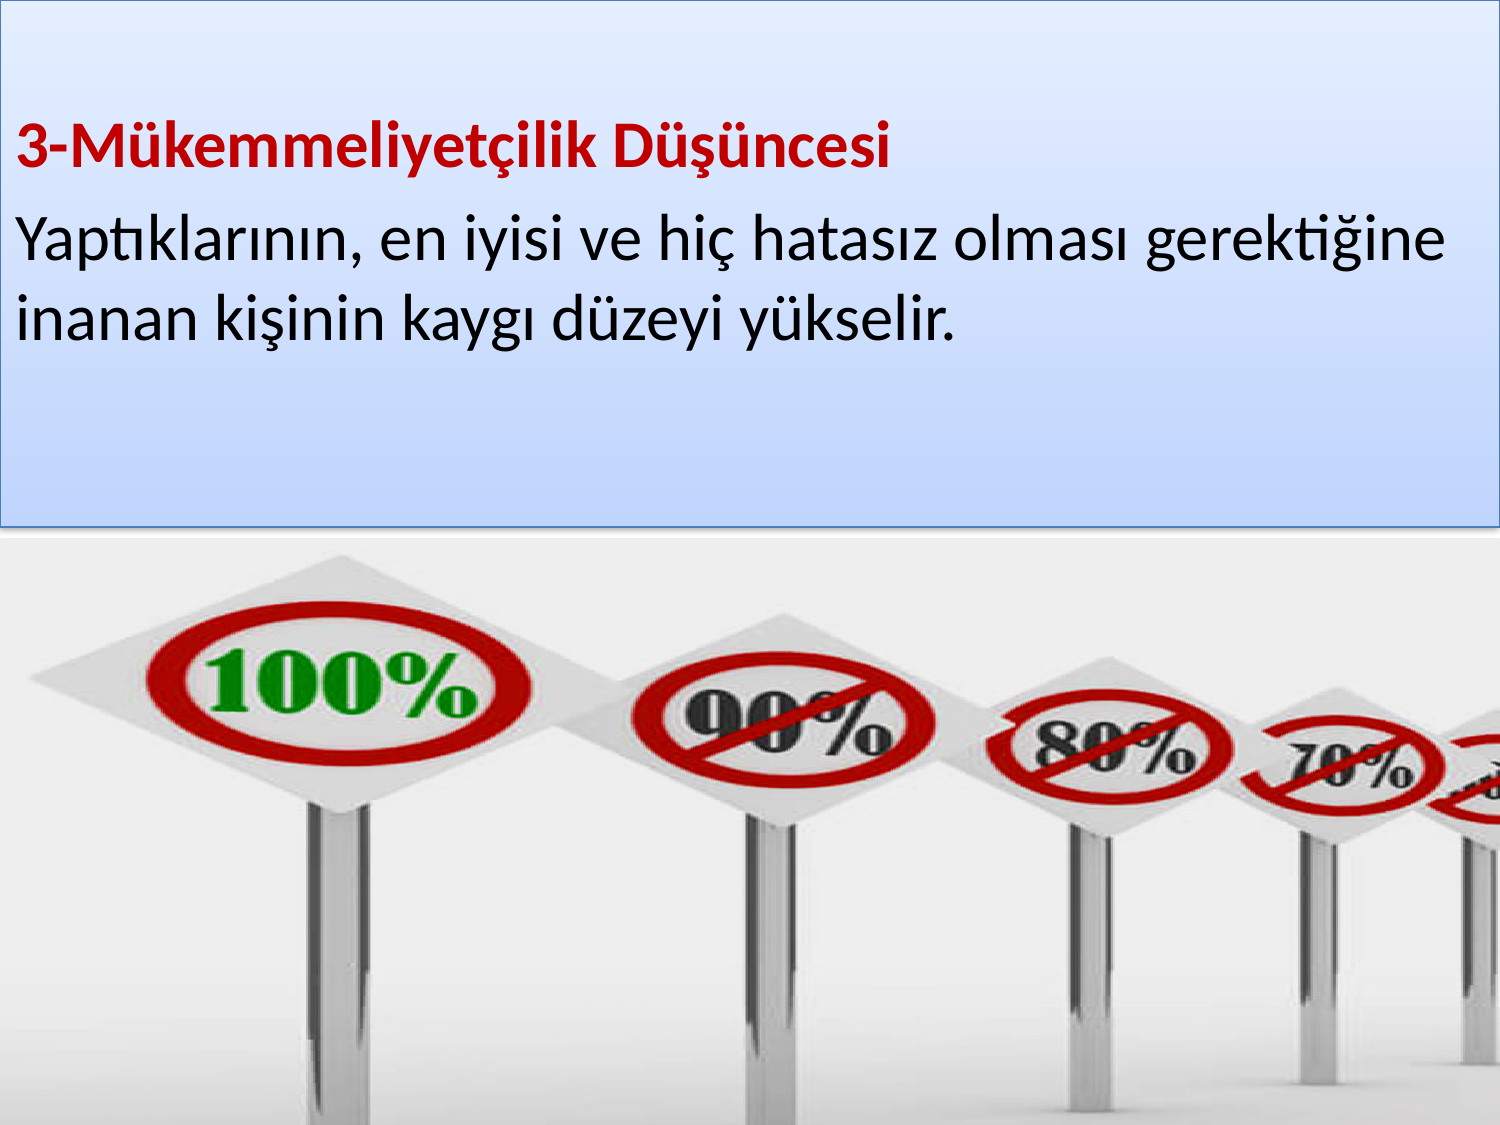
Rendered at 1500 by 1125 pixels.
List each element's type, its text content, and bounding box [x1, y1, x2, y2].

list 3-Mükemmeliyetçilik Düşüncesi Yaptıklarının, en iyisi ve hiç hatasız olması gerektiğine inanan kişinin kaygı düzeyi yükselir. [0, 0, 1500, 528]
picture [0, 538, 1500, 1125]
